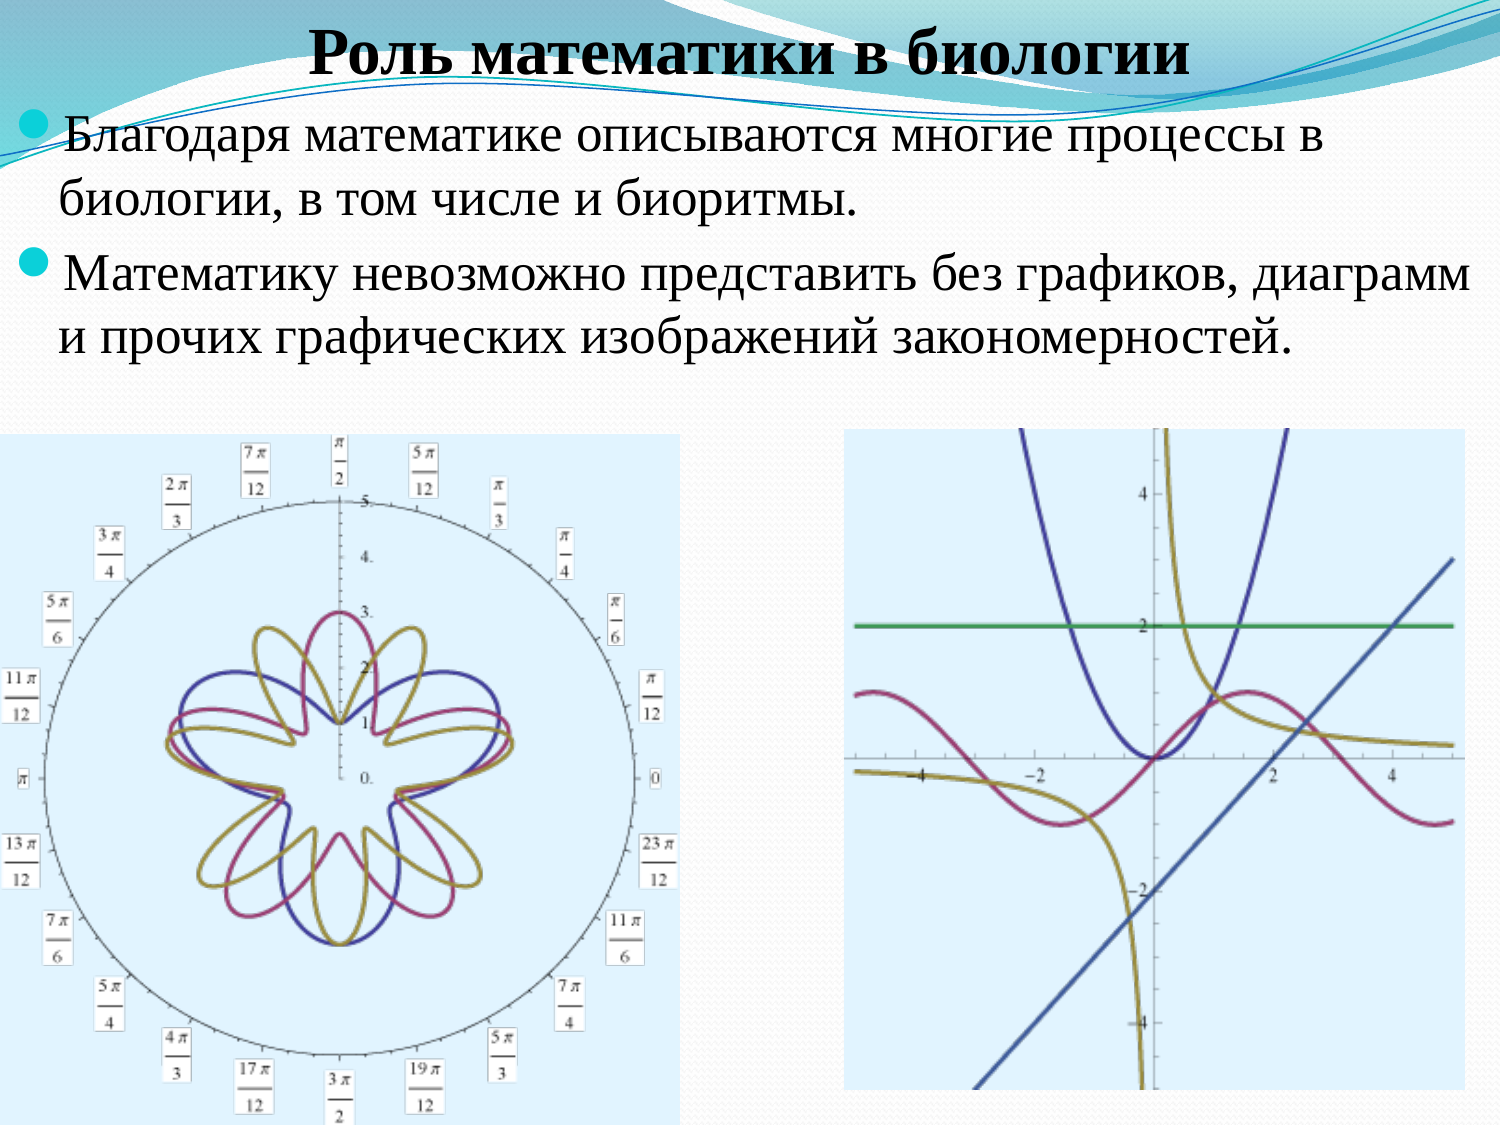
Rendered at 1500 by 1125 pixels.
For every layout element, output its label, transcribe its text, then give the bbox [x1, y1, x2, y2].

picture [0, 433, 680, 1125]
list Роль математики в биологии Благодаря математике описываются многие процессы в биологии, в том числе и биоритмы. Математику невозможно представить без графиков, диаграмм и прочих графических изображений закономерностей. [0, 0, 1500, 433]
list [843, 428, 1466, 1091]
